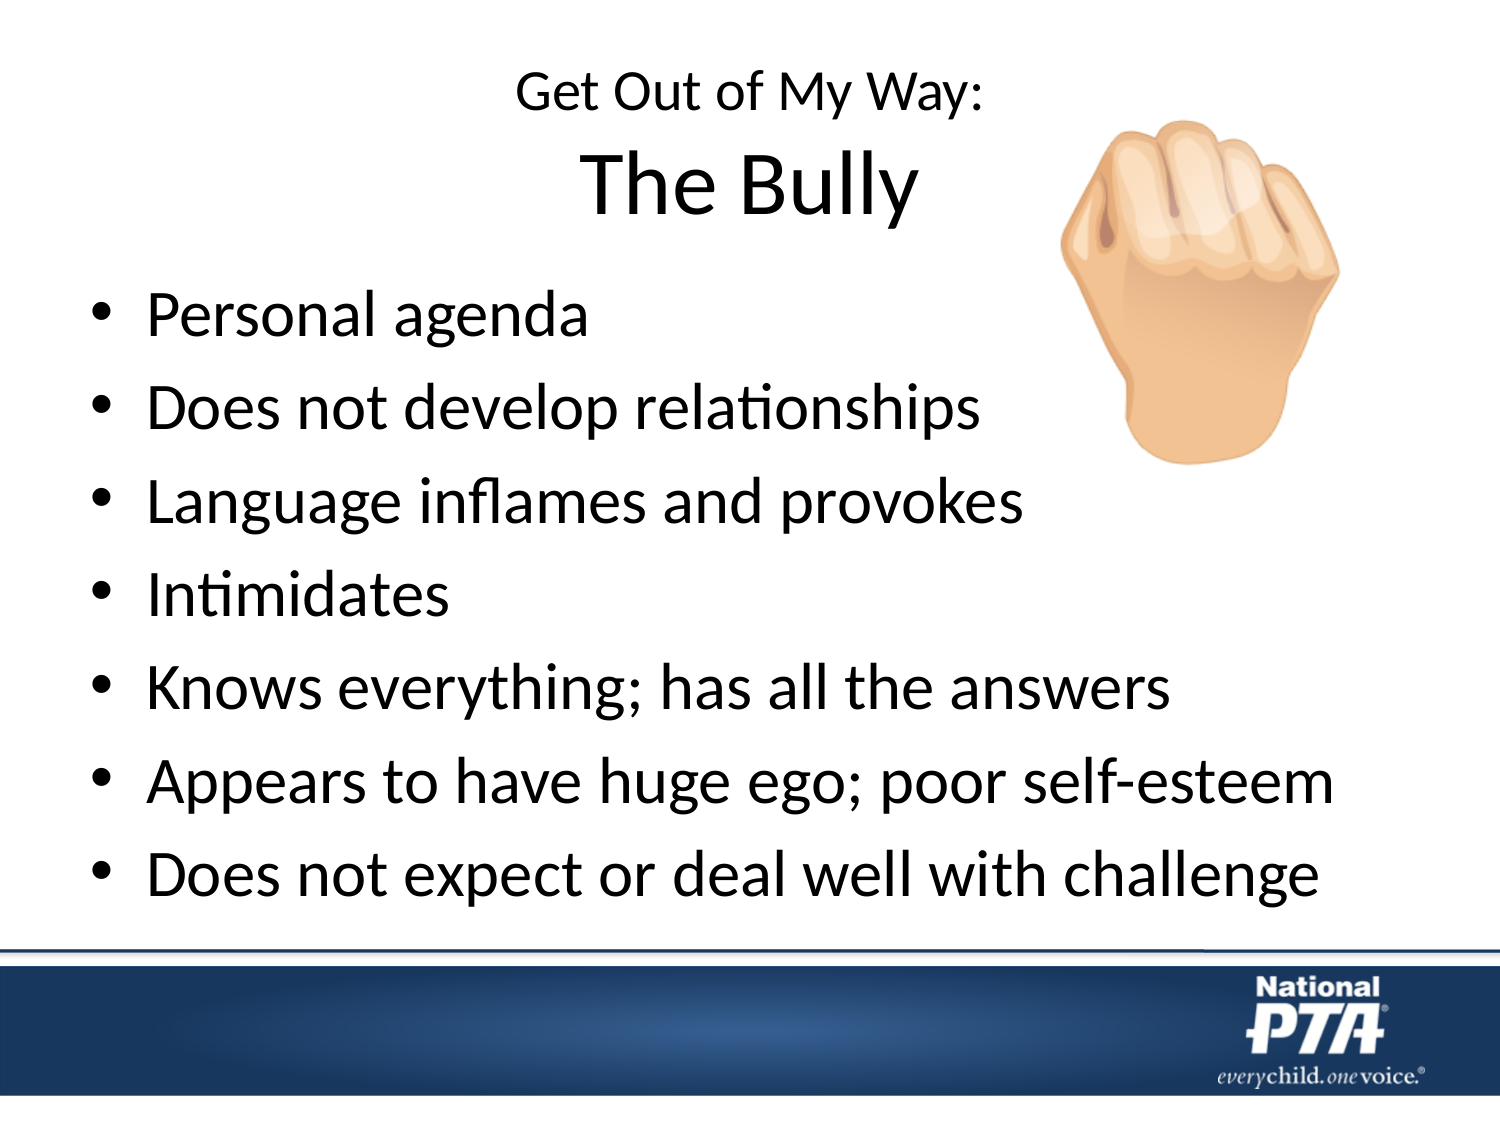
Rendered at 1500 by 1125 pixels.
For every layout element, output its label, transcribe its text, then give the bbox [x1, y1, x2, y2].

picture [974, 63, 1426, 514]
list Personal agenda Does not develop relationships Language inflames and provokes Intimidates Knows everything; has all the answers Appears to have huge ego; poor self-esteem Does not expect or deal well with challenge [75, 262, 1425, 1005]
title Get Out of My Way: The Bully [75, 45, 1425, 233]
picture [0, 945, 1500, 1096]
